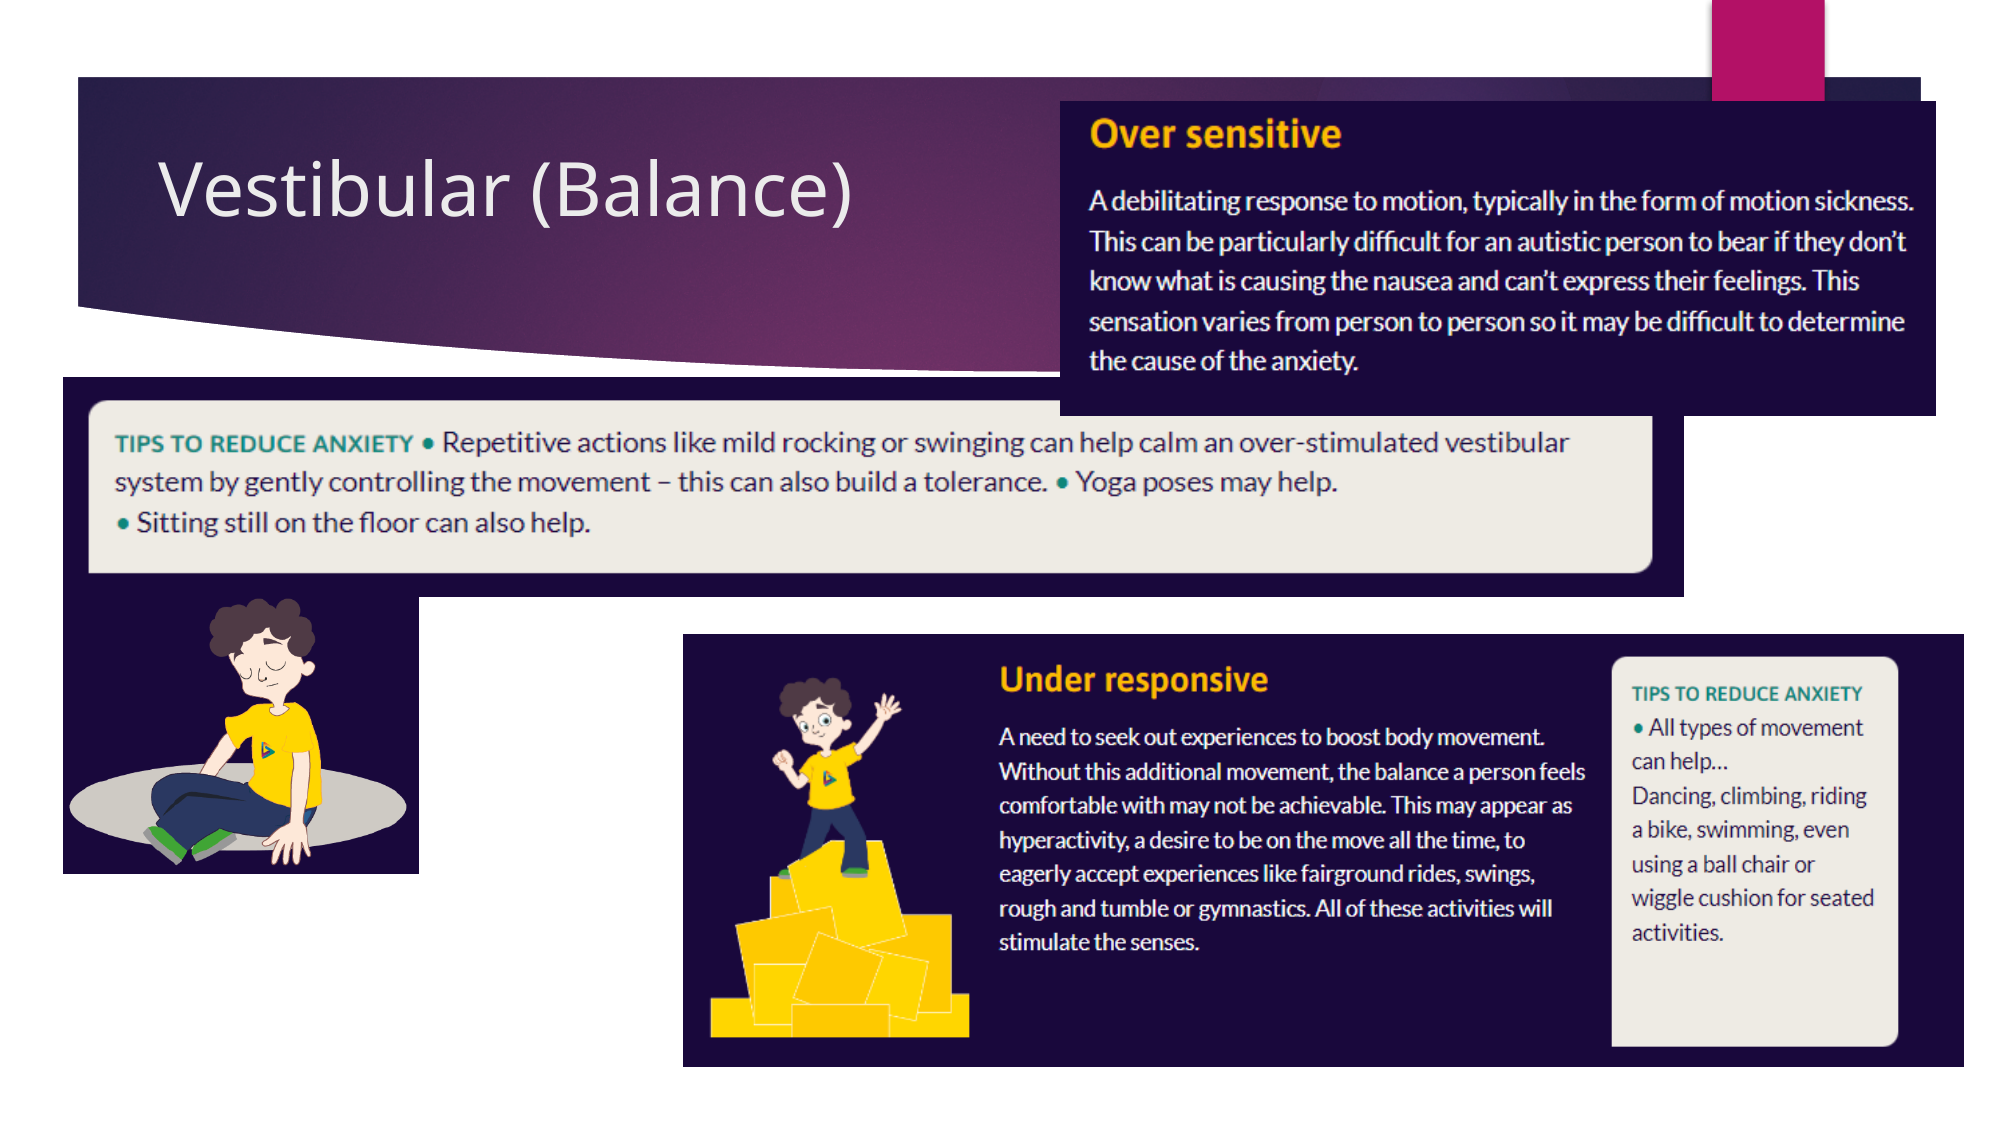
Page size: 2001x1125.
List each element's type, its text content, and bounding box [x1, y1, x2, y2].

picture [63, 101, 1937, 874]
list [682, 634, 1964, 1067]
title Vestibular (Balance) [144, 128, 1054, 244]
